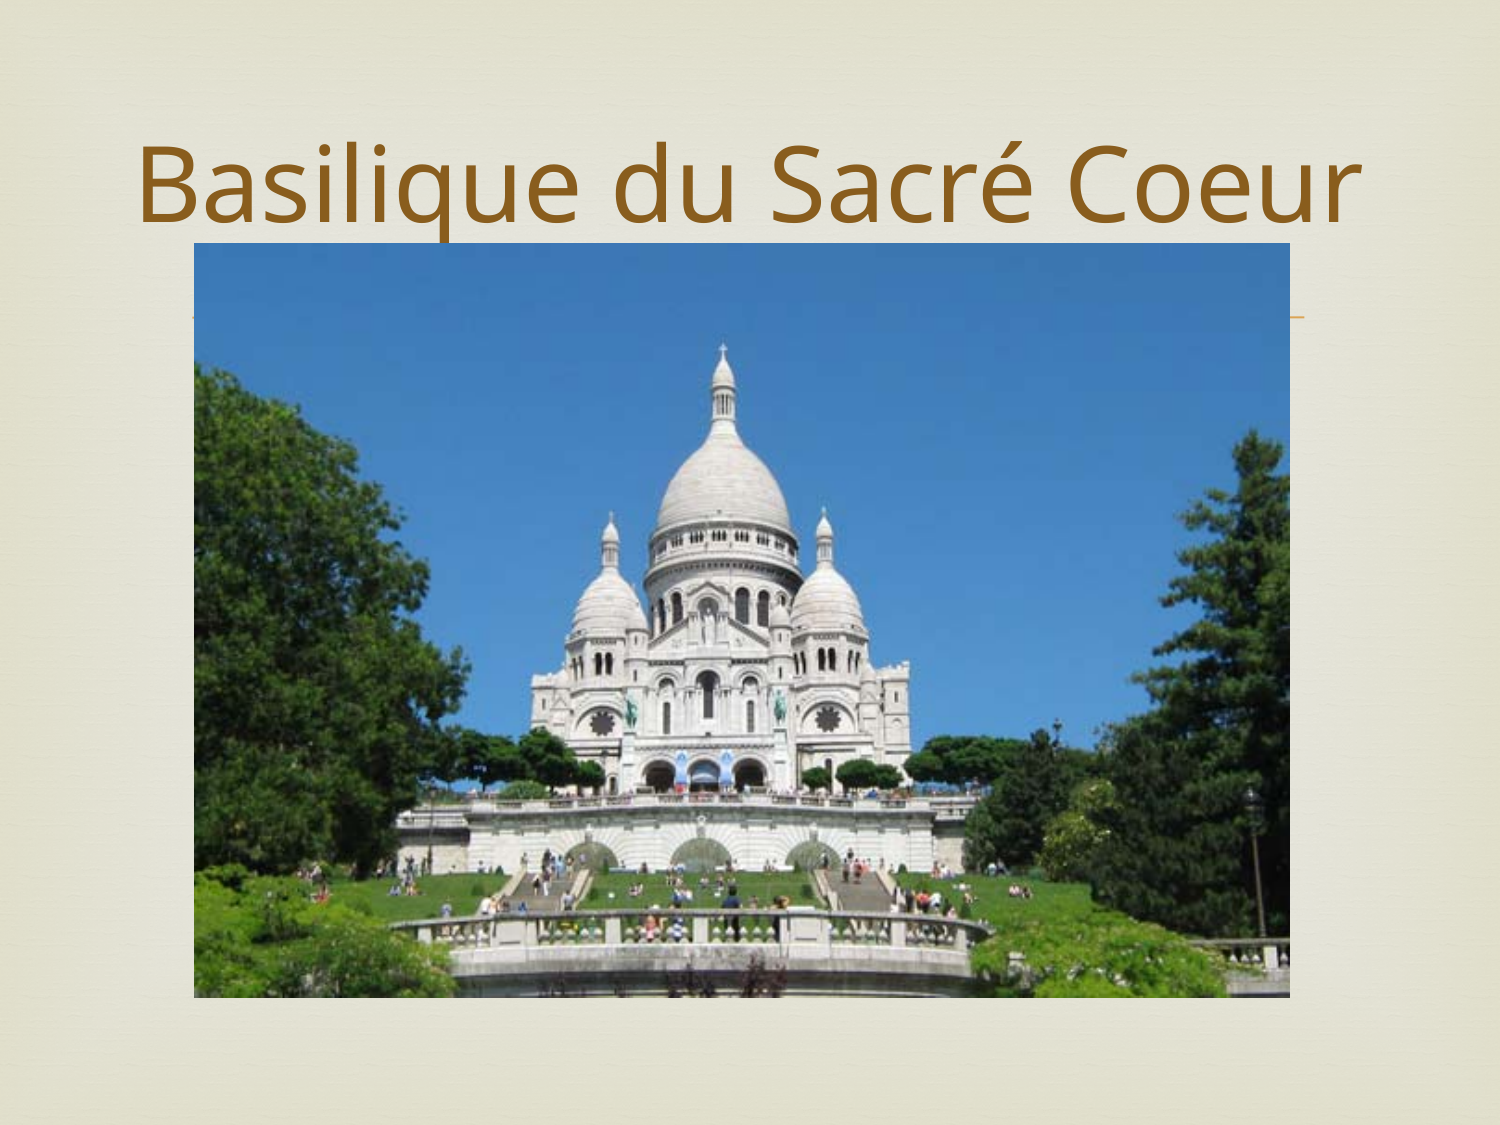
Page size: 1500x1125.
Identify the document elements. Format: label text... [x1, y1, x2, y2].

title Basilique du Sacré Coeur [112, 93, 1386, 267]
picture [194, 243, 1291, 999]
